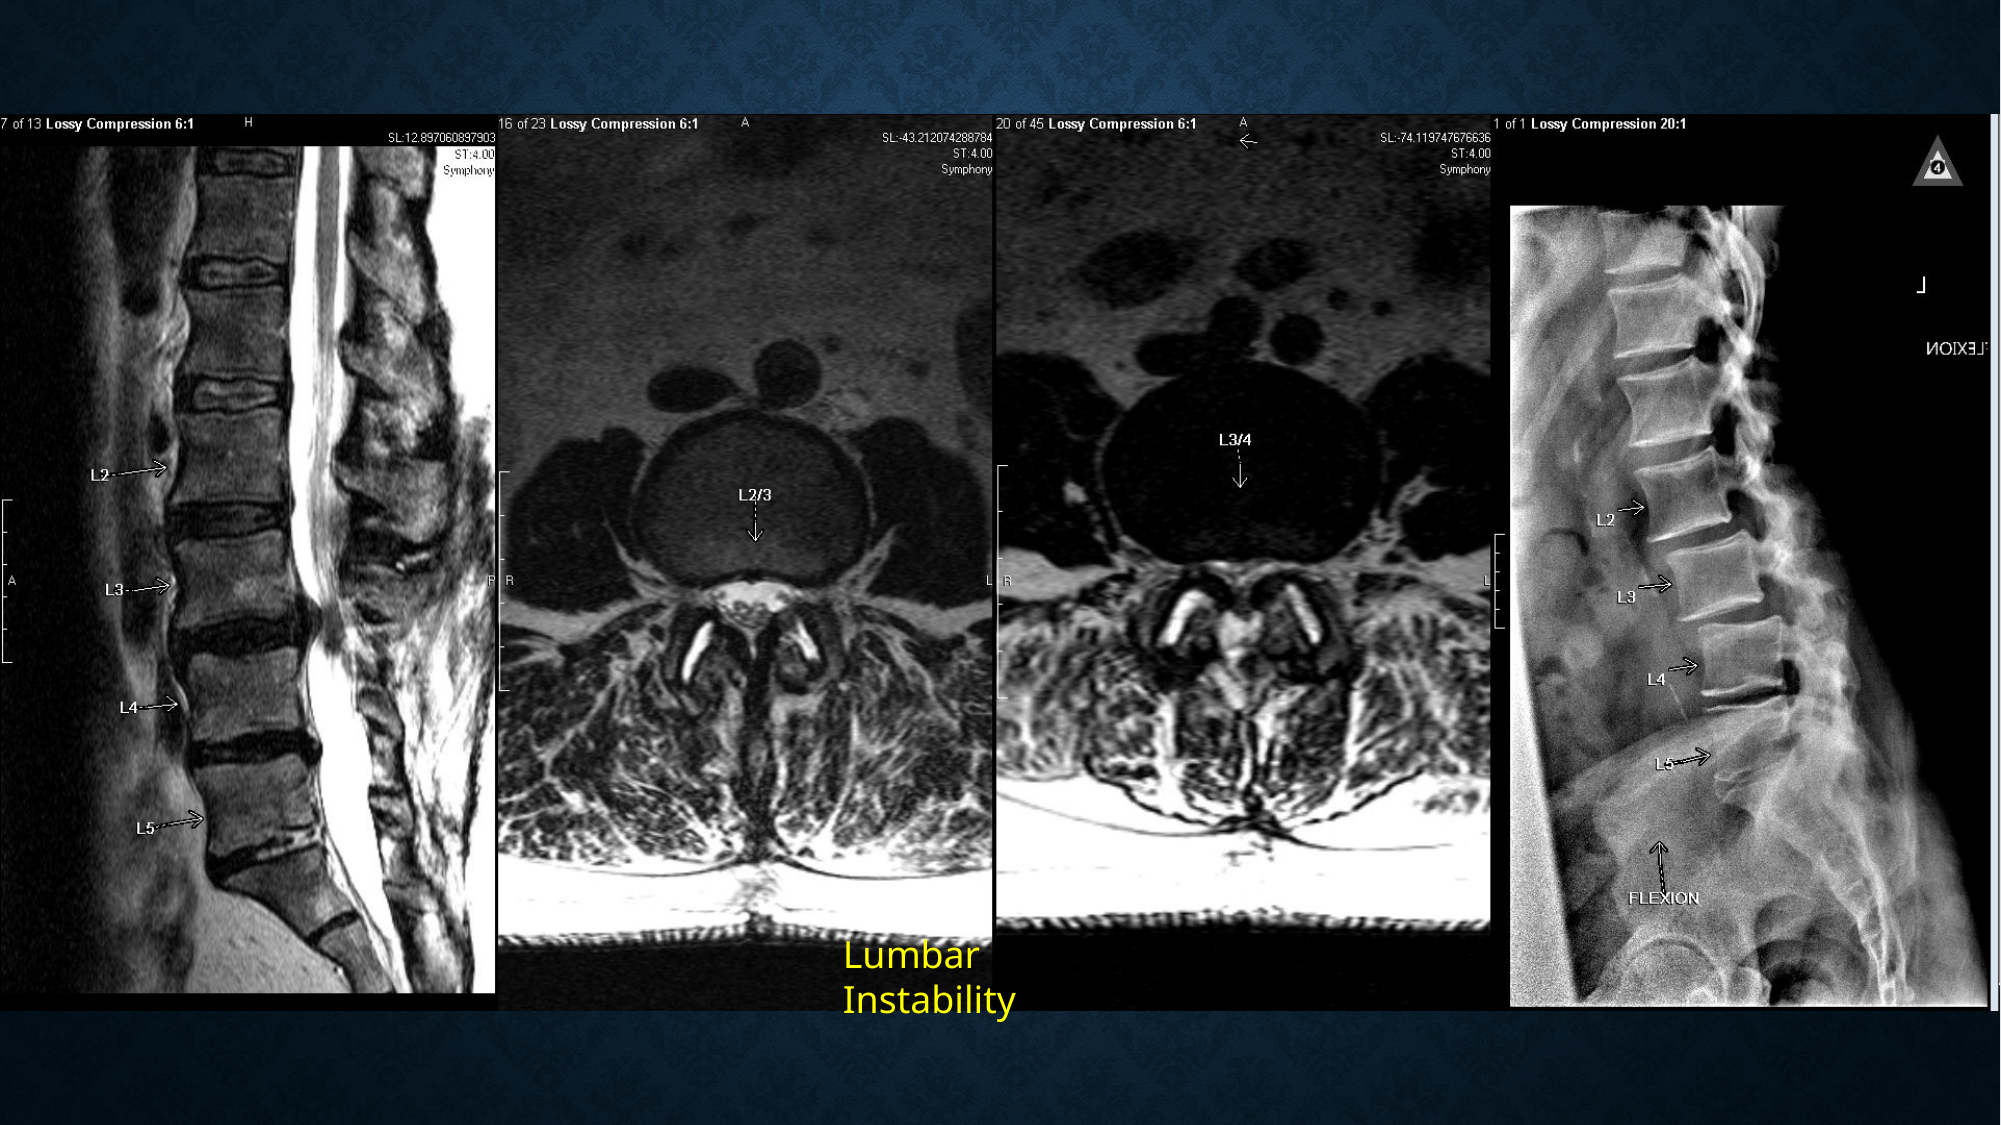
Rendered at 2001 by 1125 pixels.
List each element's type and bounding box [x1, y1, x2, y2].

picture [0, 114, 2000, 1011]
